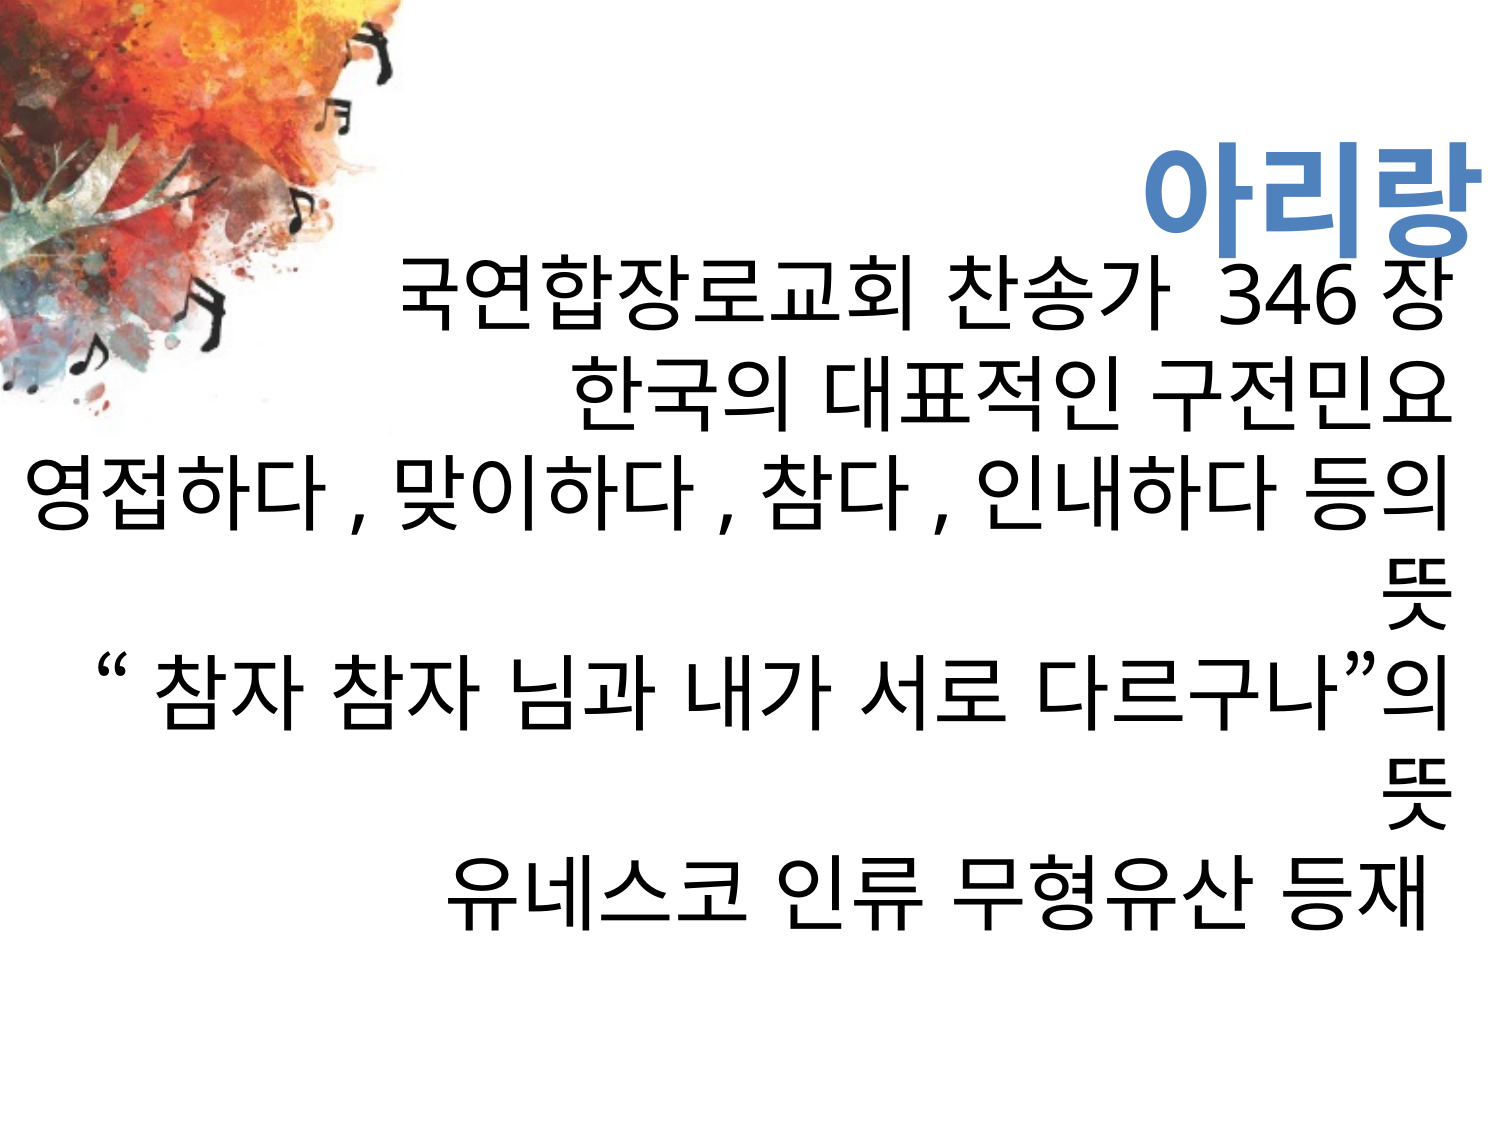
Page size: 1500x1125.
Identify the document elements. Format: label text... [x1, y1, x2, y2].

text_box 아리랑 [407, 115, 1500, 280]
text_box 미국연합장로교회 찬송가 346장 한국의 대표적인 구전민요 영접하다,맞이하다,참다,인내하다 등의 뜻 “참자 참자 님과 내가 서로 다르구나”의 뜻 유네스코 인류 무형유산 등재 [6, 280, 1471, 949]
picture [0, 0, 403, 438]
